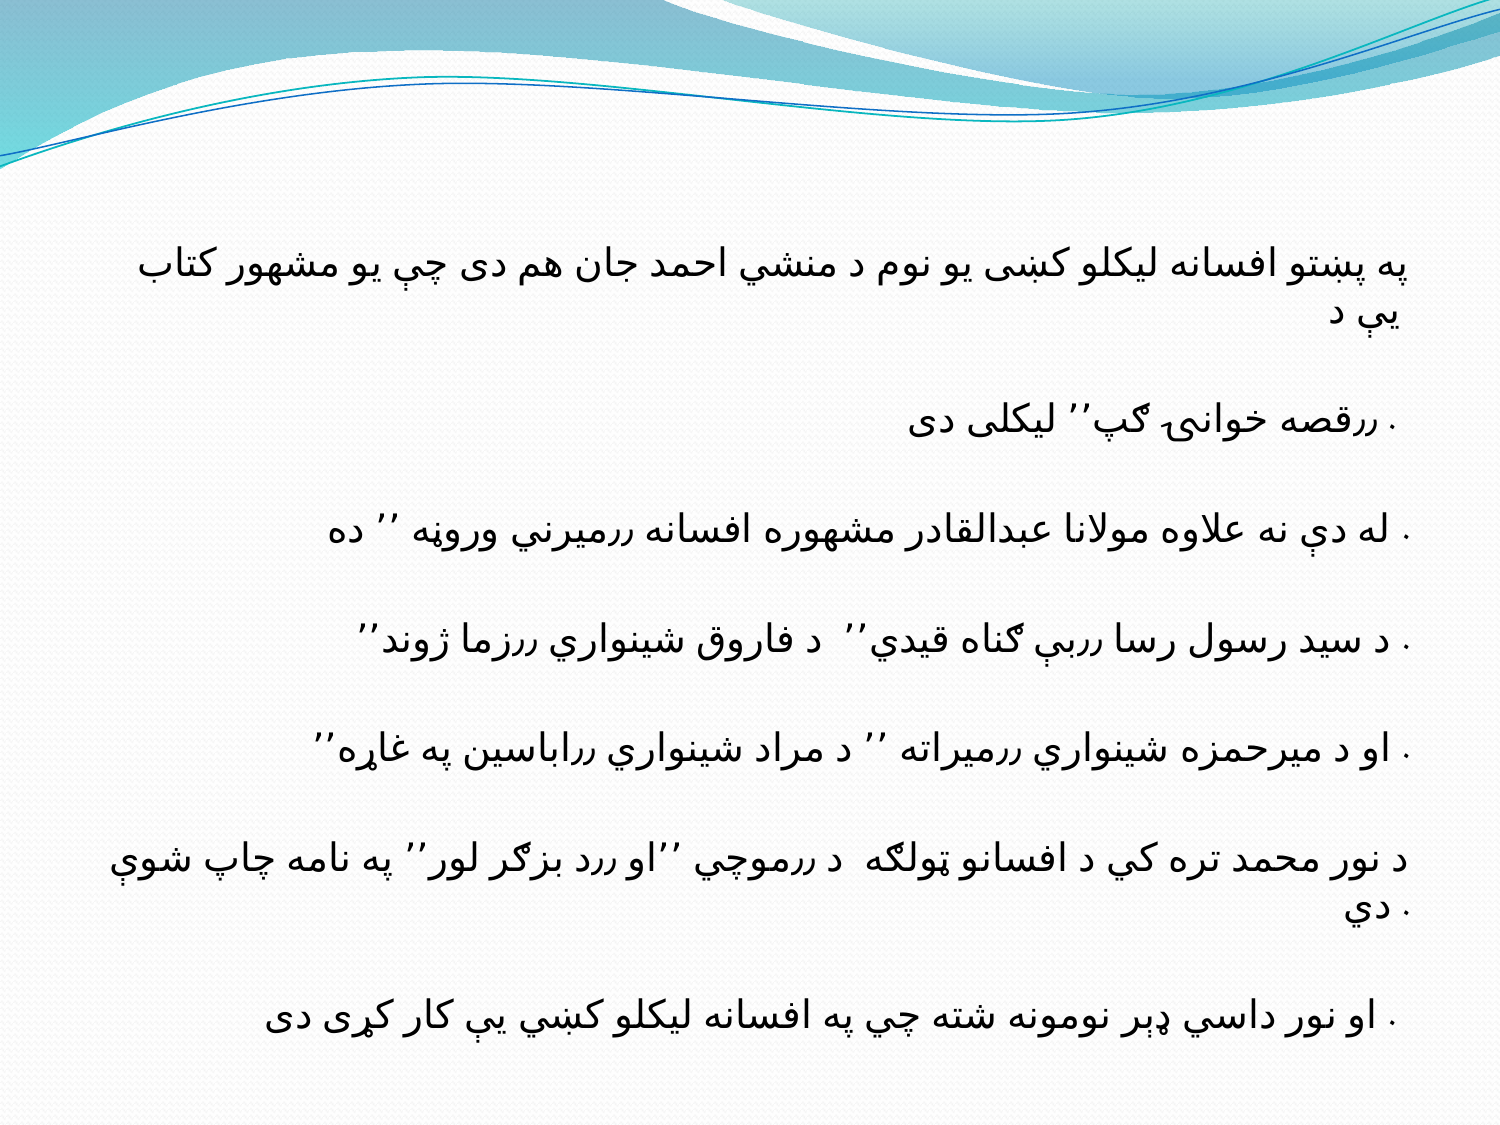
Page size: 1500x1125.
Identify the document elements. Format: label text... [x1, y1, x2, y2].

list په پښتو افسانه لیکلو کښی یو نوم د منشي احمد جان هم دی چې یو مشهور کتاب یې د ٫٫قصه خوانۍ ګپ٬٬ لیکلی دی . له دې نه علاوه مولانا عبدالقادر مشهوره افسانه ٫٫میرني وروڼه ٬٬ ده . د سید رسول رسا ٫٫بې ګناه قیدي٬٬ د فاروق شینواري ٫٫زما ژوند٬٬ . او د میرحمزه شینواري ٫٫میراته ٬٬ د مراد شینواري ٫٫اباسین په غاړه٬٬ . د نور محمد تره کي د افسانو ټولګه د ٫٫موچي ٬٬او ٫٫د بزګر لور٬٬ په نامه چاپ شوې دي . او نور داسي ډېر نومونه شته چي په افسانه لیکلو کښي یې کار کړی دی . [75, 174, 1425, 1050]
